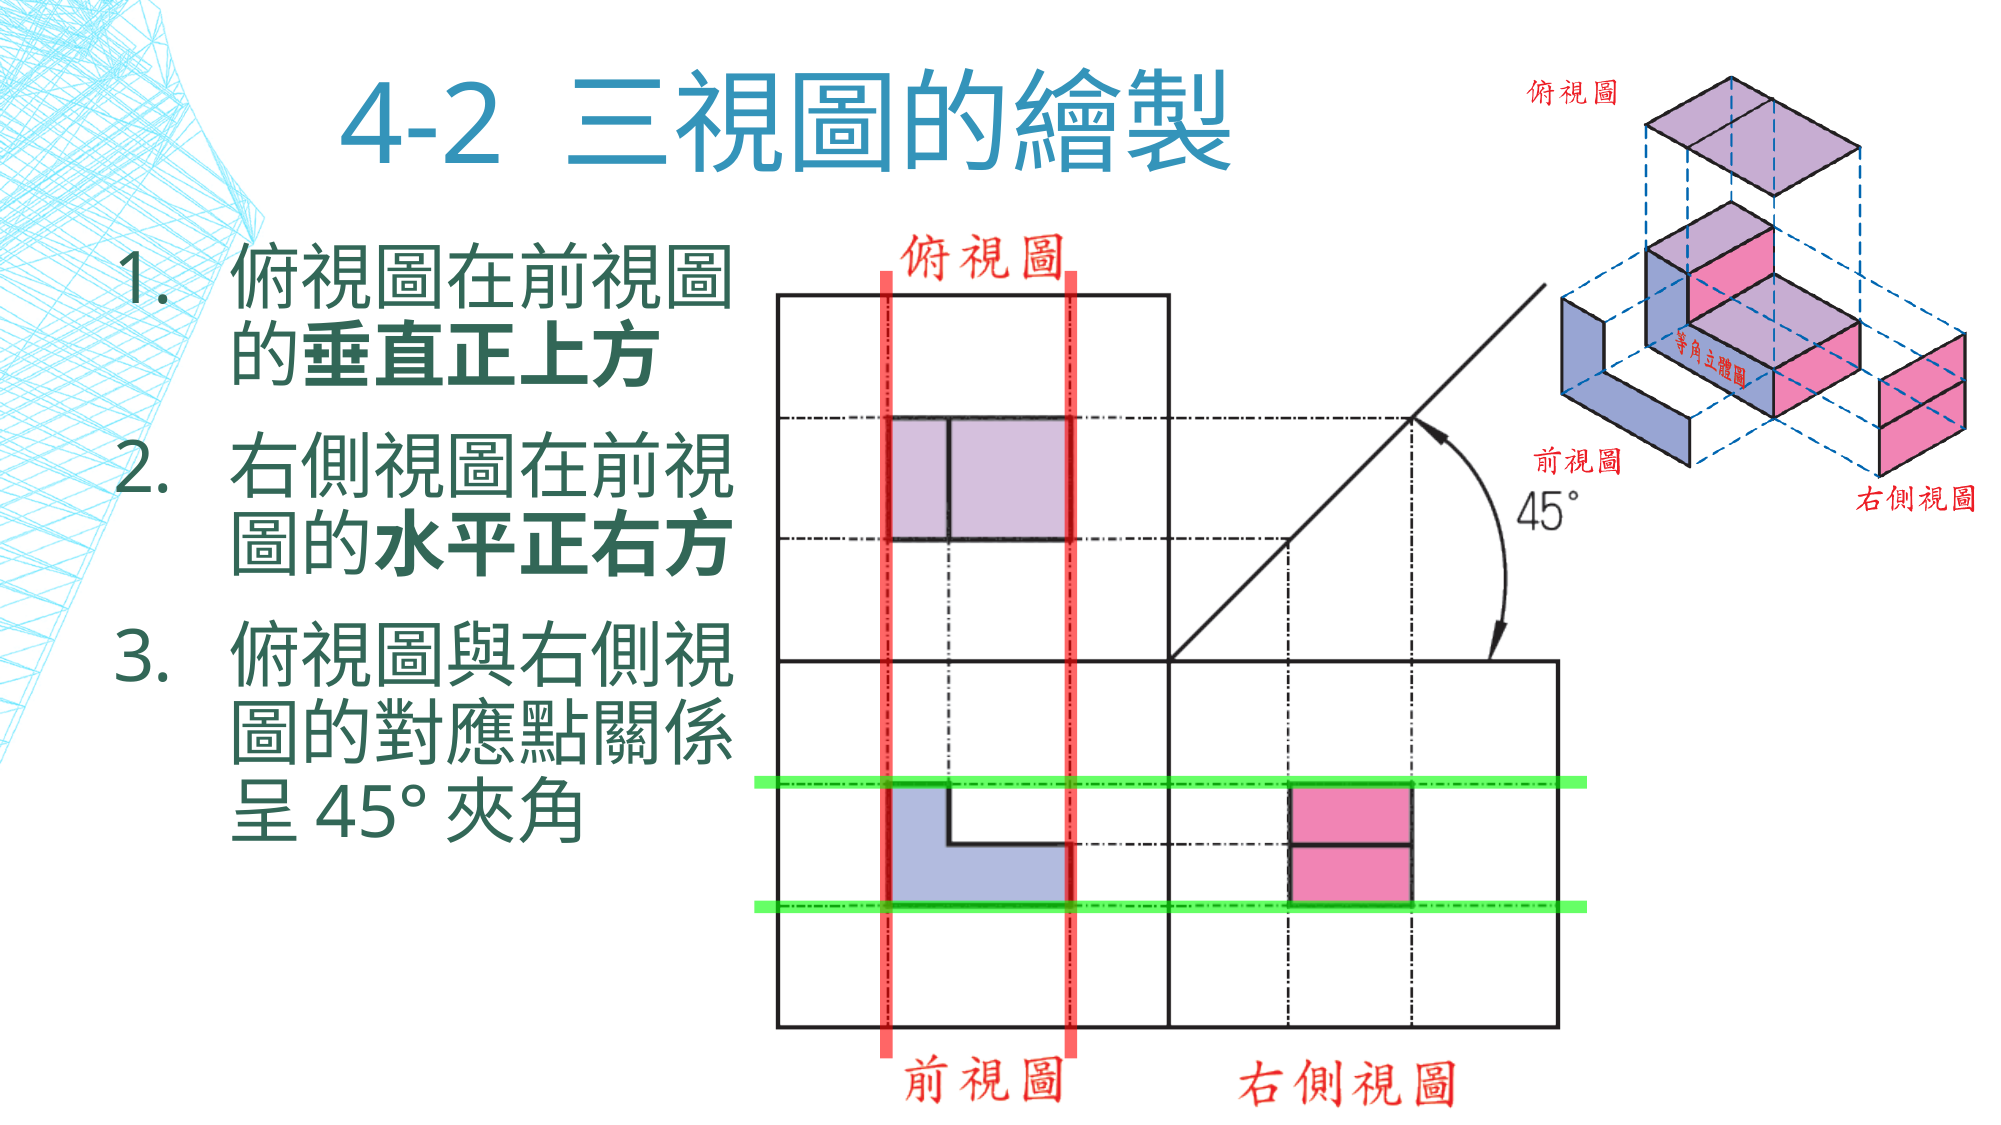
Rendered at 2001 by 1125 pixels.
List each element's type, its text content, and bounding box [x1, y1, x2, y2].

title 4-2 三視圖的繪製 [324, 62, 1519, 195]
list 俯視圖在前視圖的垂直正上方 右側視圖在前視圖的水平正右方 俯視圖與右側視圖的對應點關係呈45°夾角 [98, 233, 767, 1062]
picture [0, 0, 2001, 1125]
